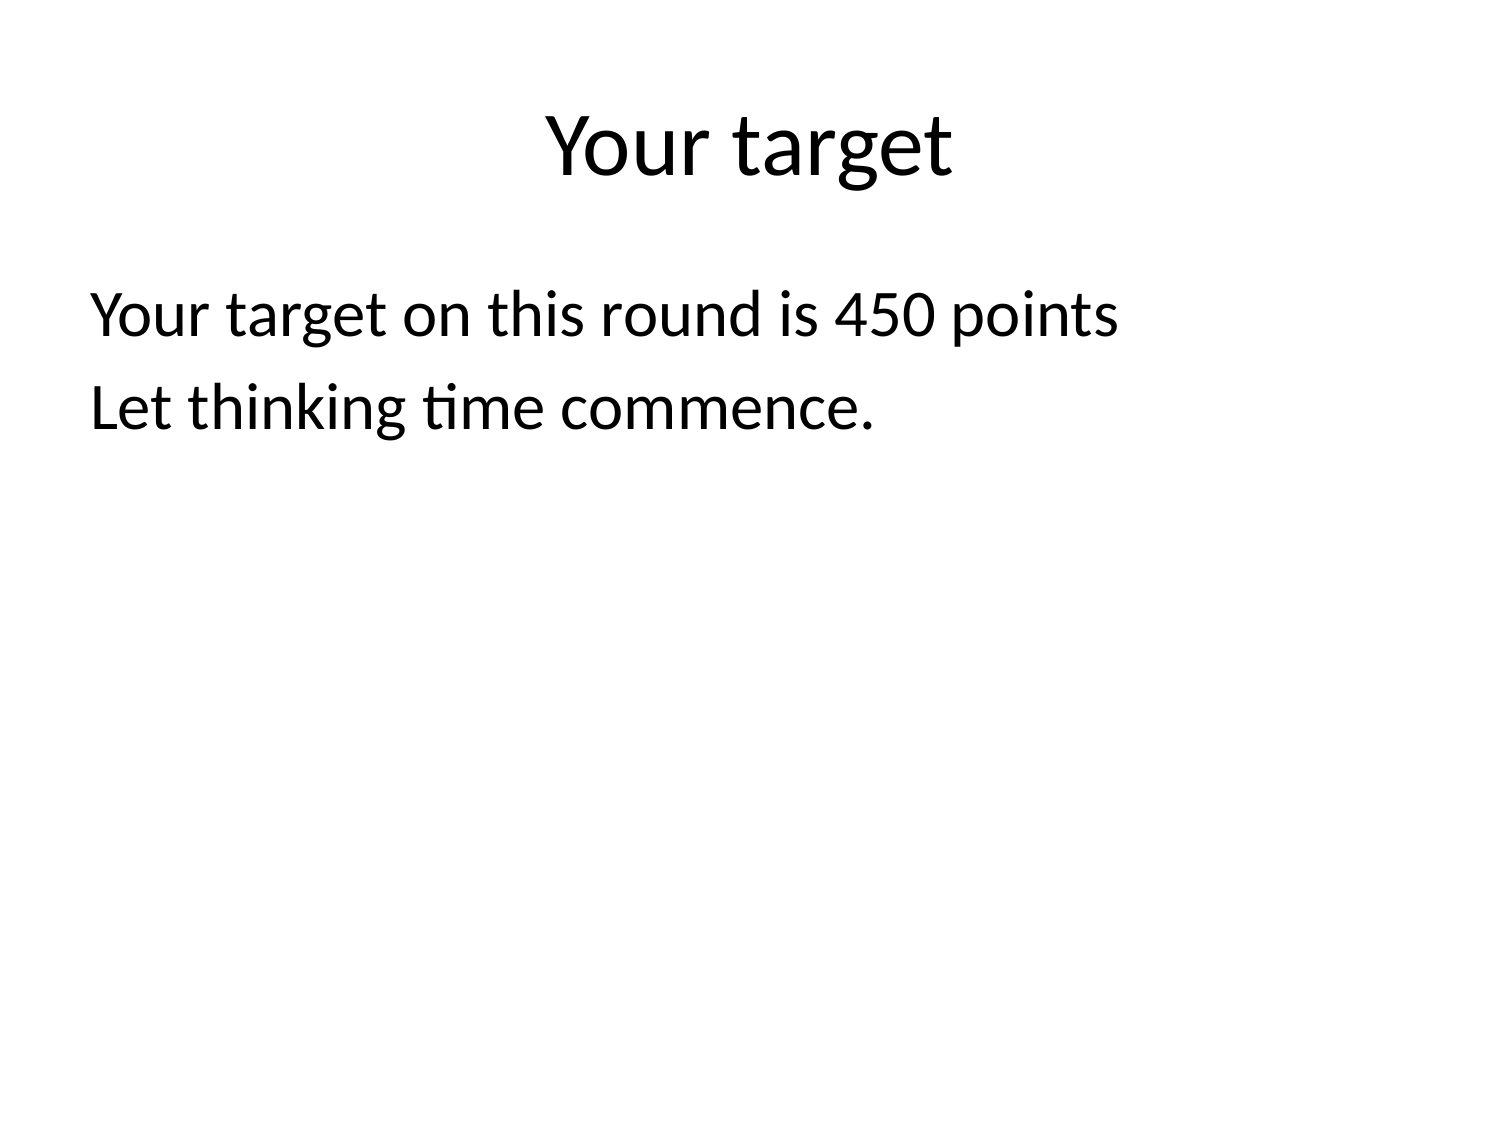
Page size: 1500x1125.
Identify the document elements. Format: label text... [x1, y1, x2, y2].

title Your target [75, 45, 1425, 233]
list Your target on this round is 450 points Let thinking time commence. [75, 262, 1425, 1005]
